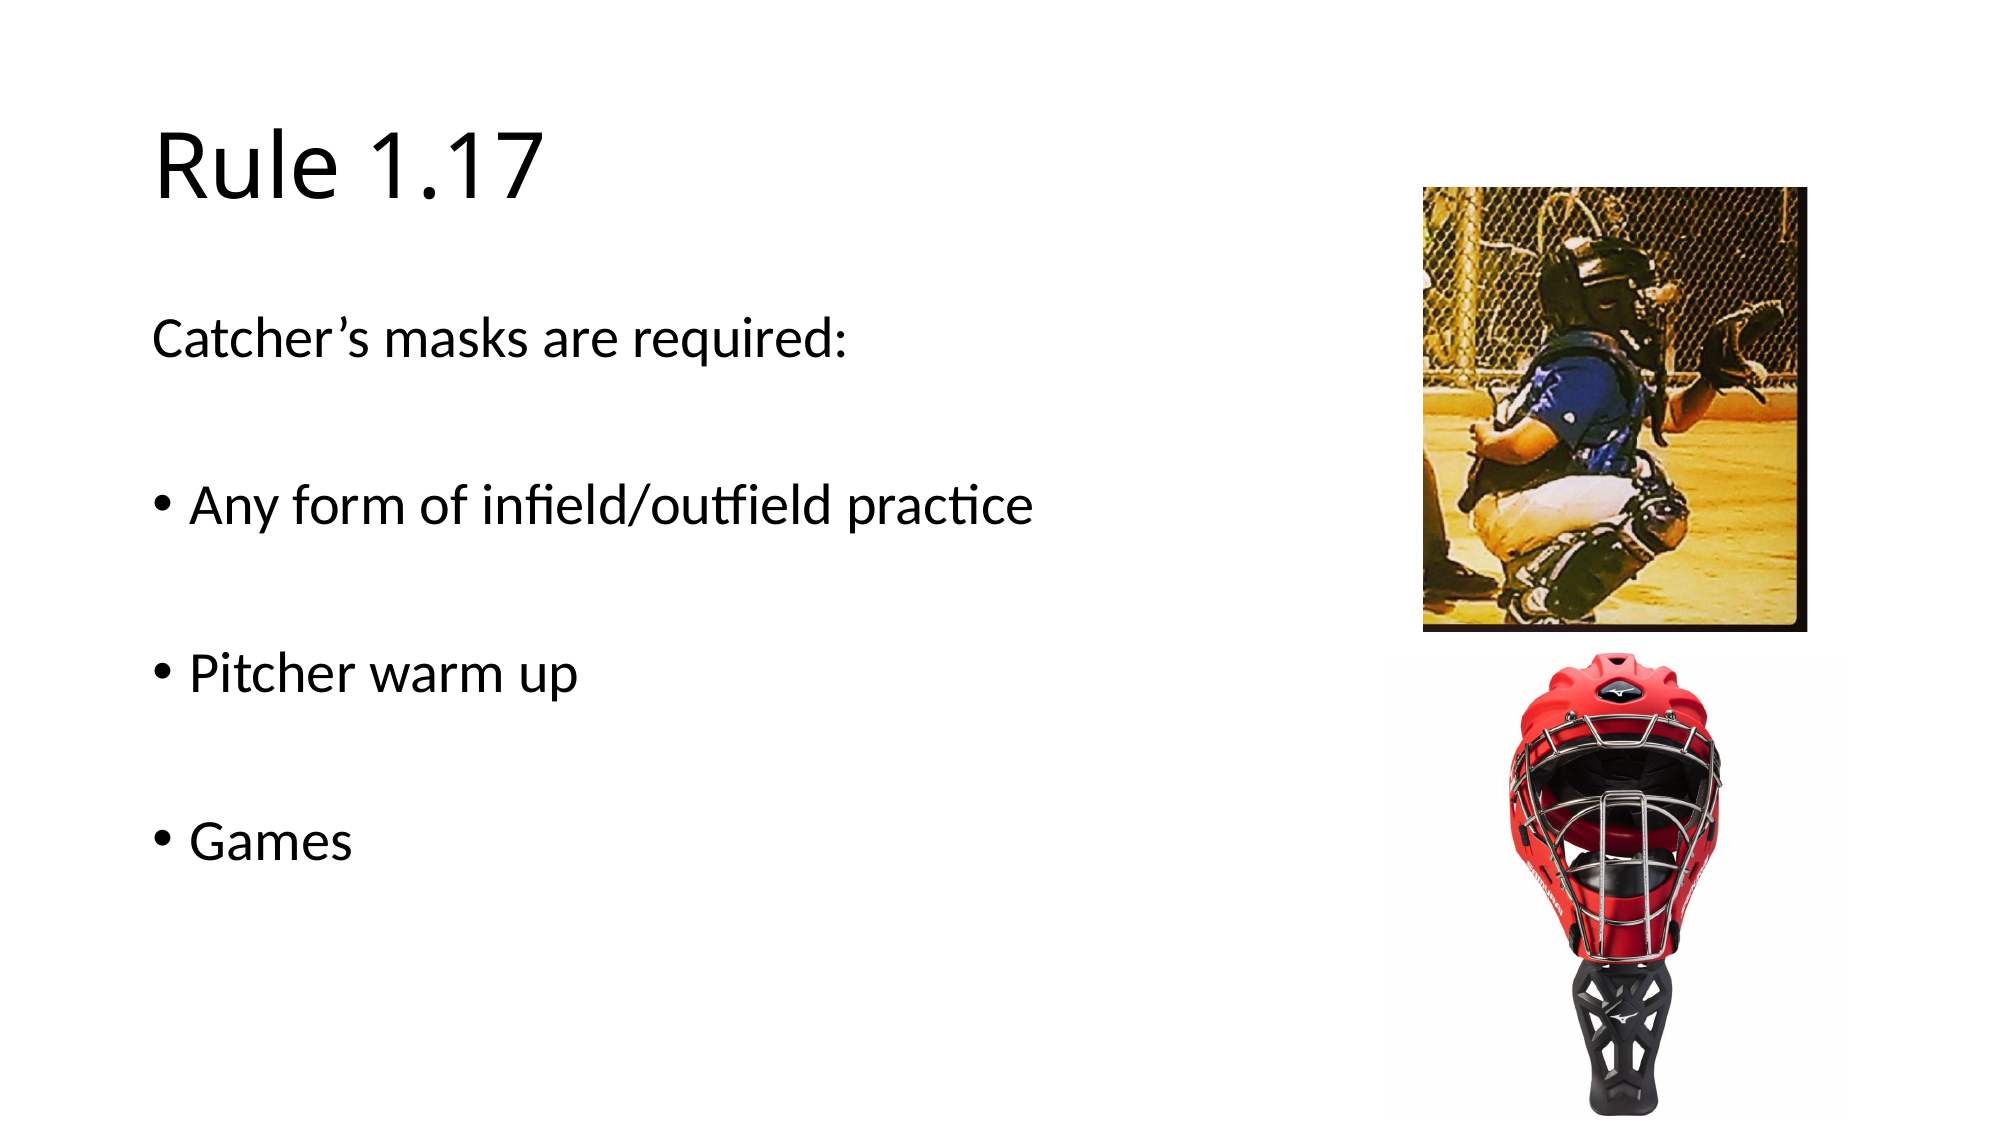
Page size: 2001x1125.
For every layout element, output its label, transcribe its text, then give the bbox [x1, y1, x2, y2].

title Rule 1.17 [137, 59, 1863, 278]
picture [1423, 187, 1808, 632]
list Catcher’s masks are required: Any form of infield/outfield practice Pitcher warm up Games [137, 299, 1329, 1014]
picture [1384, 653, 1847, 1116]
